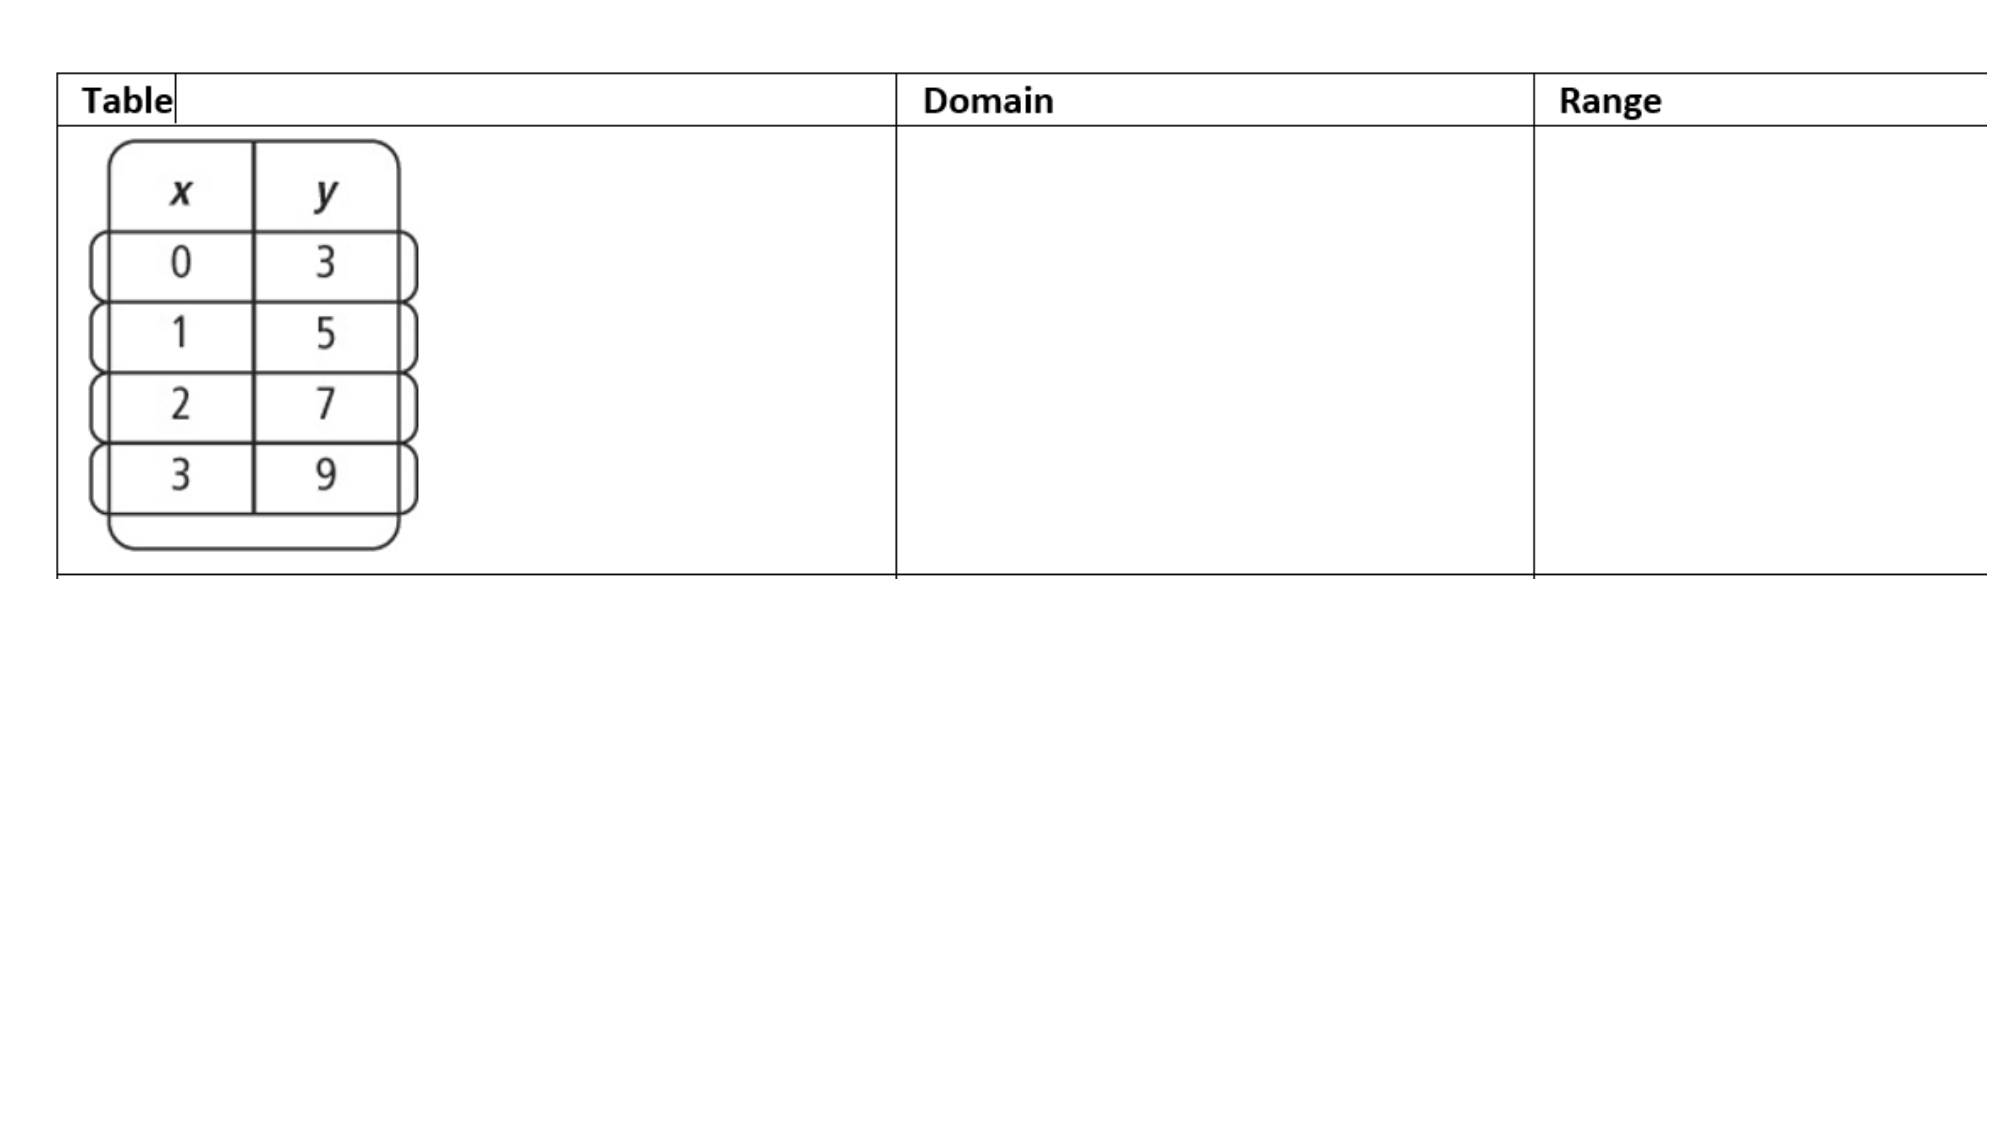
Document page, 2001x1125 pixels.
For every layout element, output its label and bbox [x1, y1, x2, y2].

picture [55, 65, 1987, 579]
